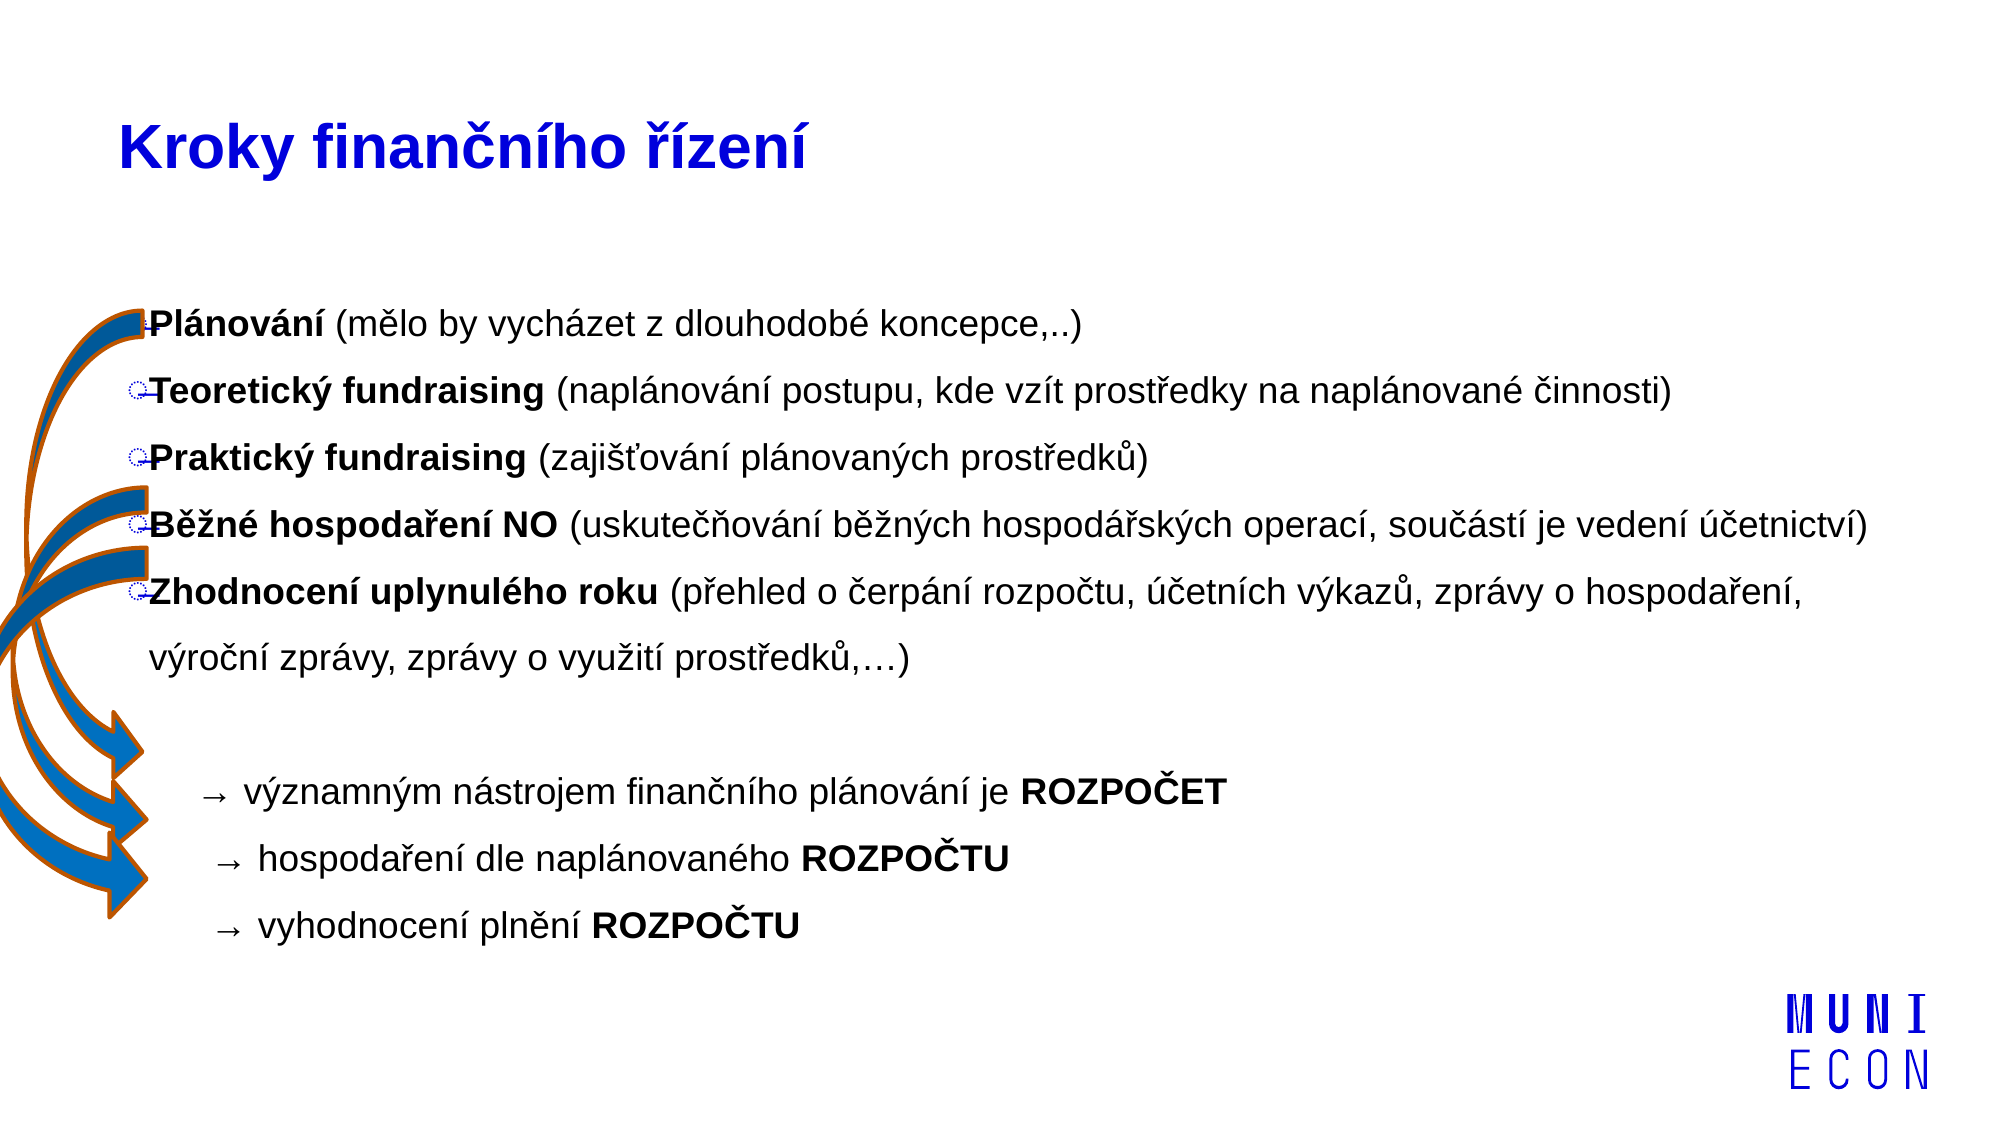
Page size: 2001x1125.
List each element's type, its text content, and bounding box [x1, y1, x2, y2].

text_box [15, 485, 149, 604]
title Kroky finančního řízení [118, 118, 1882, 193]
text_box [31, 619, 145, 779]
list Plánování (mělo by vycházet z dlouhodobé koncepce,..) Teoretický fundraising (naplánování postupu, kde vzít prostředky na naplánované činnosti) Praktický fundraising (zajišťování plánovaných prostředků) Běžné hospodaření NO (uskutečňování běžných hospodářských operací, součástí je vedení účetnictví) Zhodnocení uplynulého roku (přehled o čerpání rozpočtu, účetních výkazů, zprávy o hospodaření, výroční zprávy, zprávy o využití prostředků,…) → významným nástrojem finančního plánování je ROZPOČET → hospodaření dle naplánovaného ROZPOČTU → vyhodnocení plnění ROZPOČTU [118, 277, 1883, 957]
text_box [10, 641, 149, 844]
text_box [0, 545, 149, 667]
text_box [0, 776, 149, 920]
text_box [24, 308, 145, 574]
